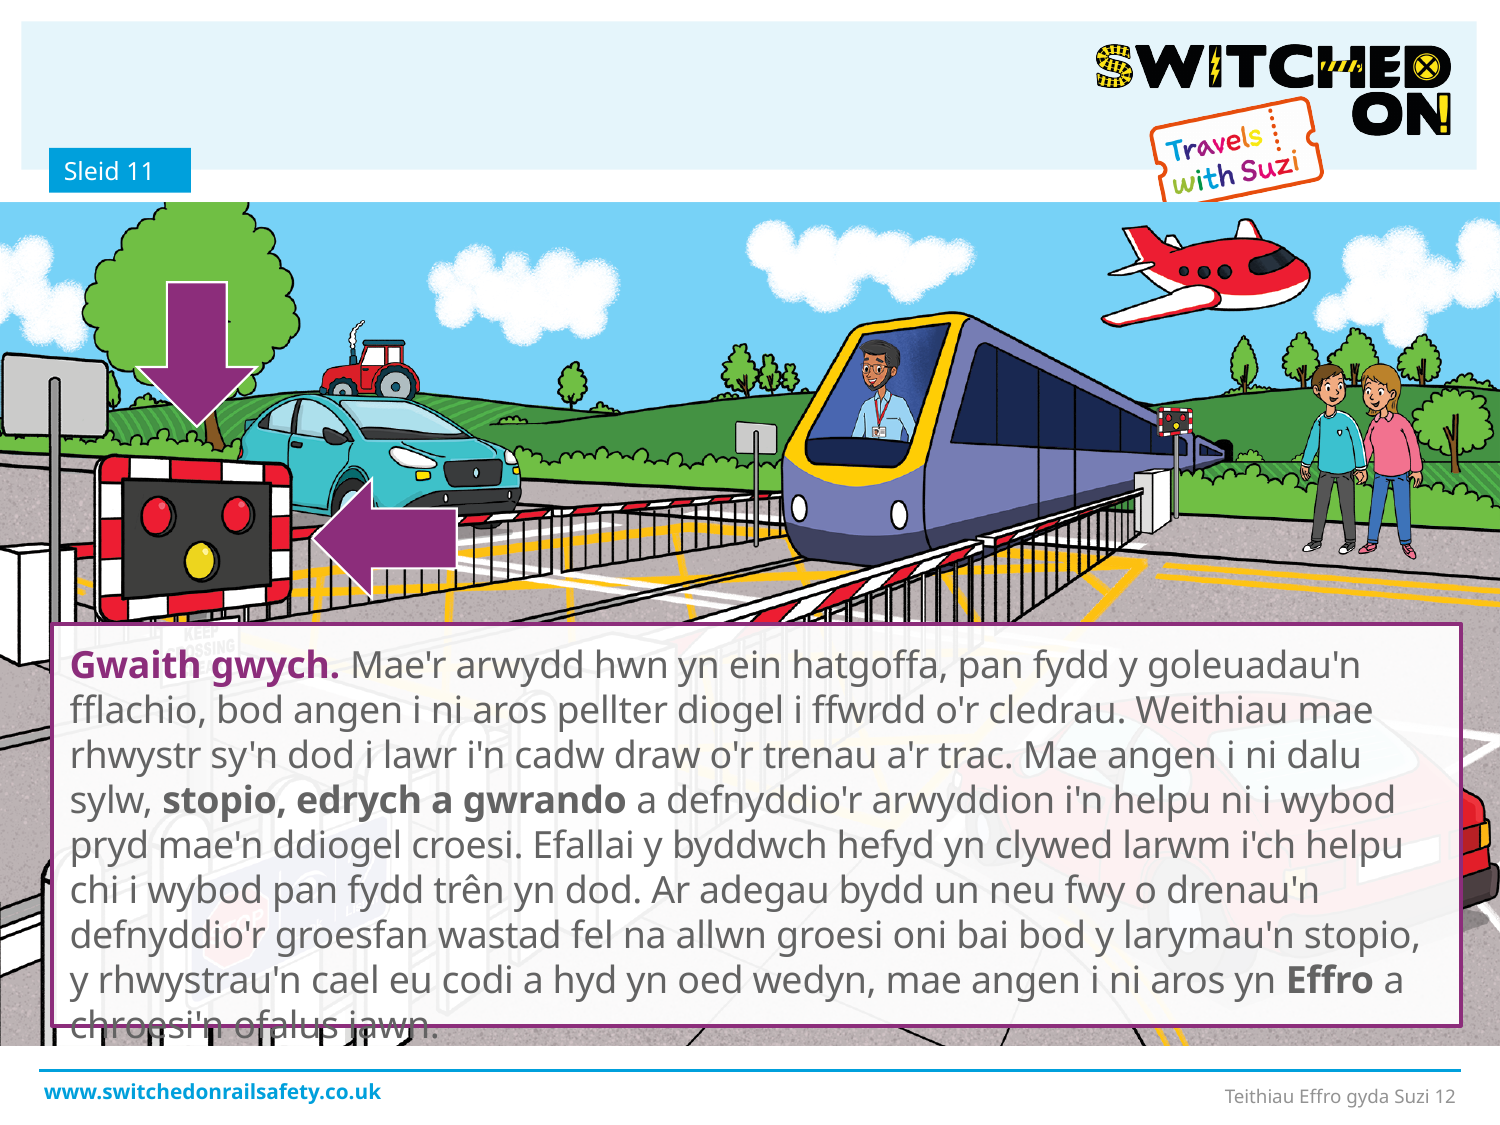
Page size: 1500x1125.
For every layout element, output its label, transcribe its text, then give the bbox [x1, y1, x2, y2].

picture [0, 44, 1500, 1046]
text_box [20, 20, 1478, 171]
text_box www.switchedonrailsafety.co.uk [29, 1071, 485, 1112]
text_box Teithiau Effro gyda Suzi 12 [1015, 1077, 1471, 1118]
text_box Sleid 11 [49, 147, 191, 193]
